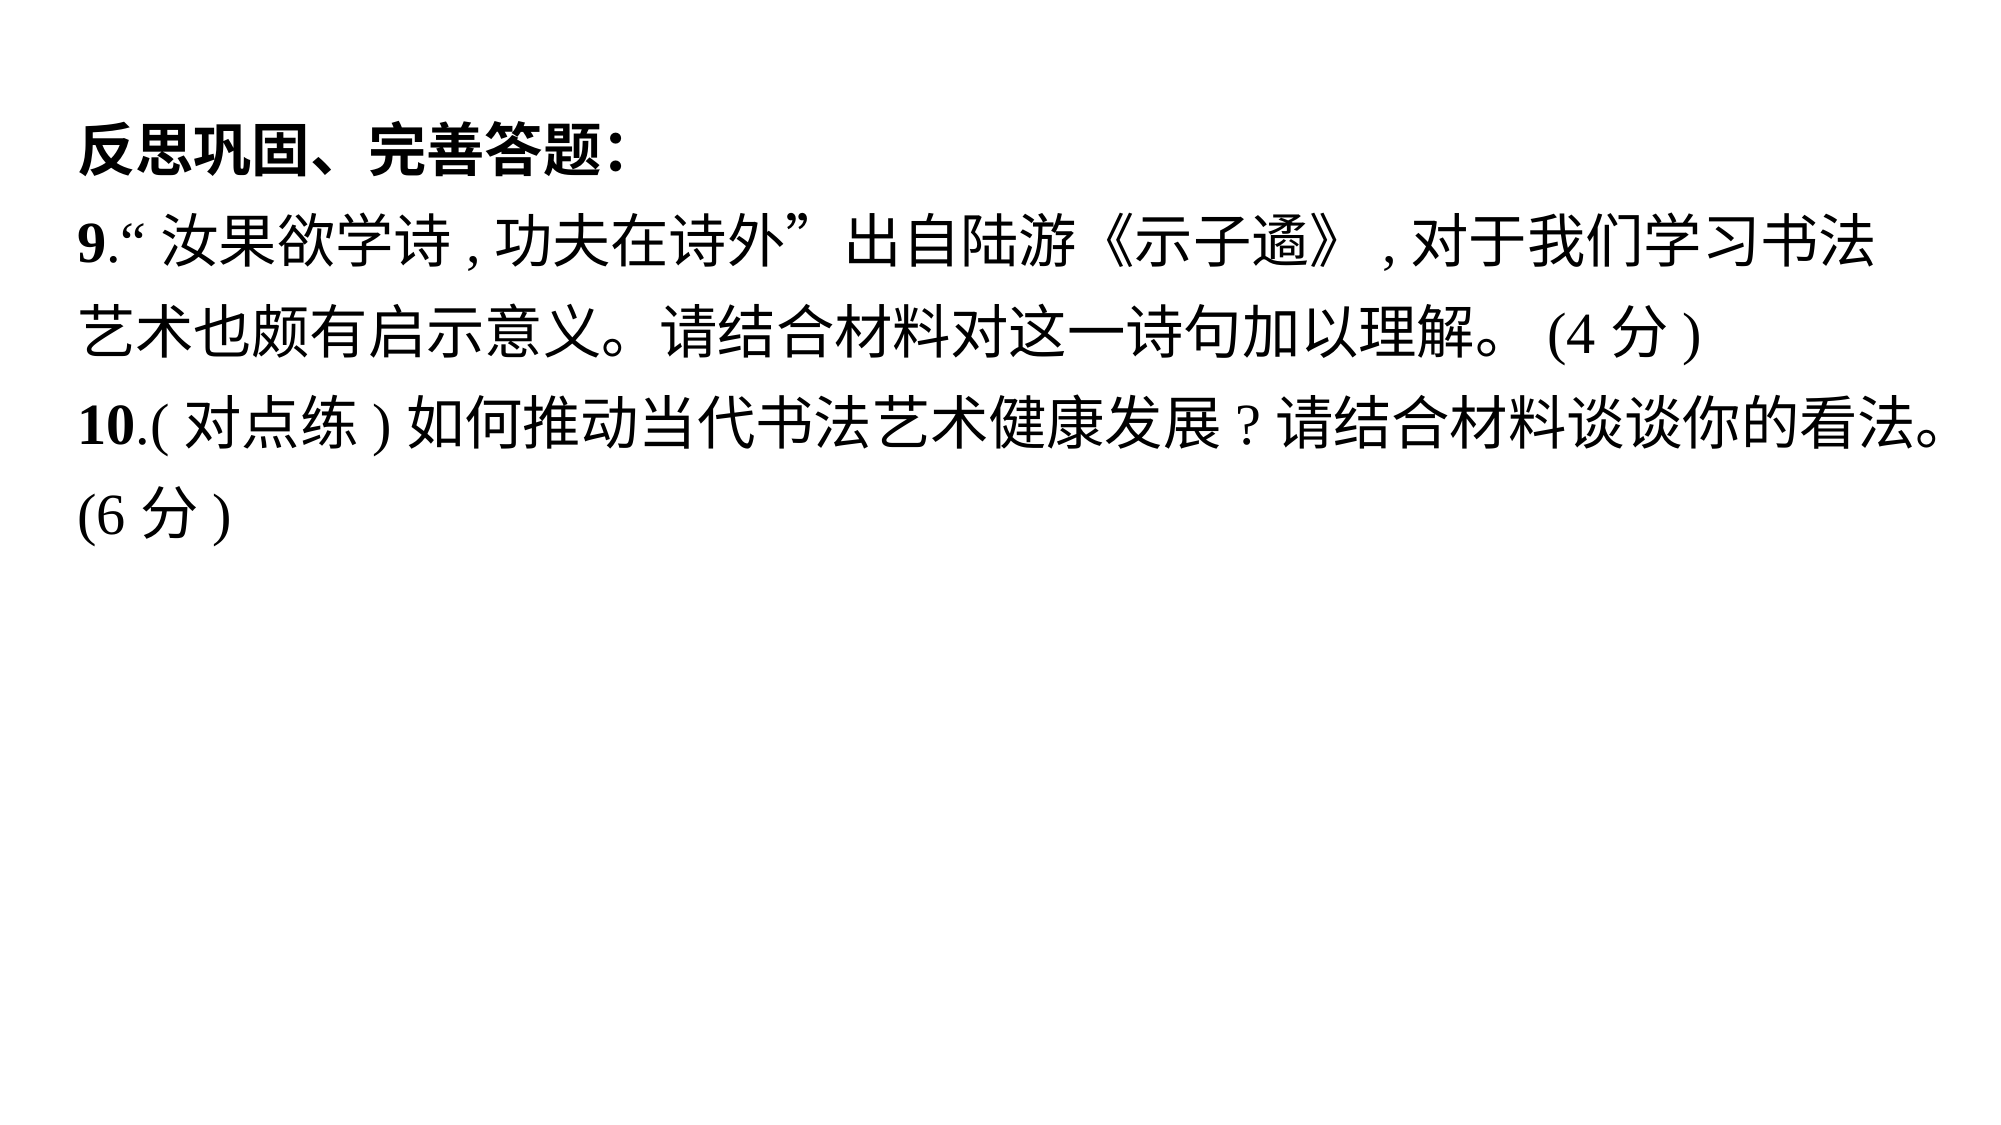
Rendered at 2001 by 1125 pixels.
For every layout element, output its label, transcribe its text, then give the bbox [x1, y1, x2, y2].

text_box 反思巩固、完善答题： 9.“汝果欲学诗,功夫在诗外”出自陆游《示子遹》,对于我们学习书法艺术也颇有启示意义。请结合材料对这一诗句加以理解。(4分) 10.(对点练)如何推动当代书法艺术健康发展?请结合材料谈谈你的看法。(6分) [62, 84, 1938, 645]
